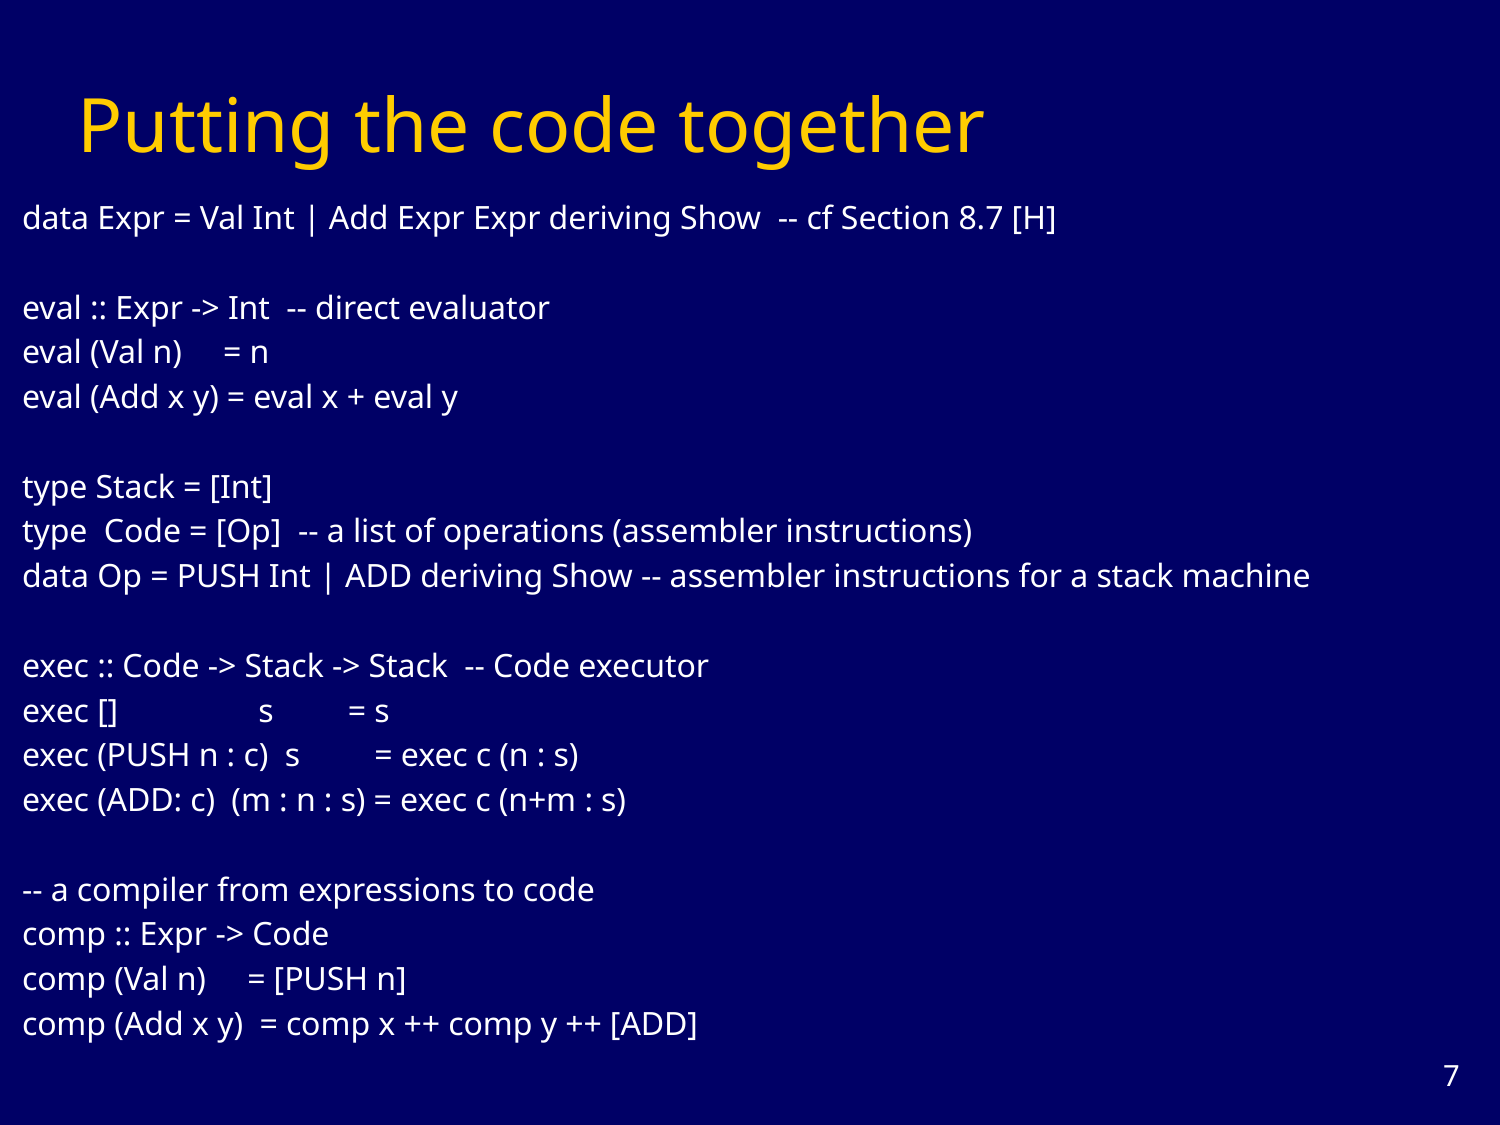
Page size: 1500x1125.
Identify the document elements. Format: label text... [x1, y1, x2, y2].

title Putting the code together [62, 62, 1338, 175]
slide_number 6 [1374, 1049, 1476, 1101]
list data Expr = Val Int | Add Expr Expr deriving Show -- cf Section 8.7 [H] eval :: Expr -> Int -- direct evaluator eval (Val n) = n eval (Add x y) = eval x + eval y type Stack = [Int] type Code = [Op] -- a list of operations (assembler instructions) data Op = PUSH Int | ADD deriving Show -- assembler instructions for a stack machine exec :: Code -> Stack -> Stack -- Code executor exec [] s = s exec (PUSH n : c) s = exec c (n : s) exec (ADD: c) (m : n : s) = exec c (n+m : s) -- a compiler from expressions to code comp :: Expr -> Code comp (Val n) = [PUSH n] comp (Add x y) = comp x ++ comp y ++ [ADD] [7, 190, 1500, 1063]
